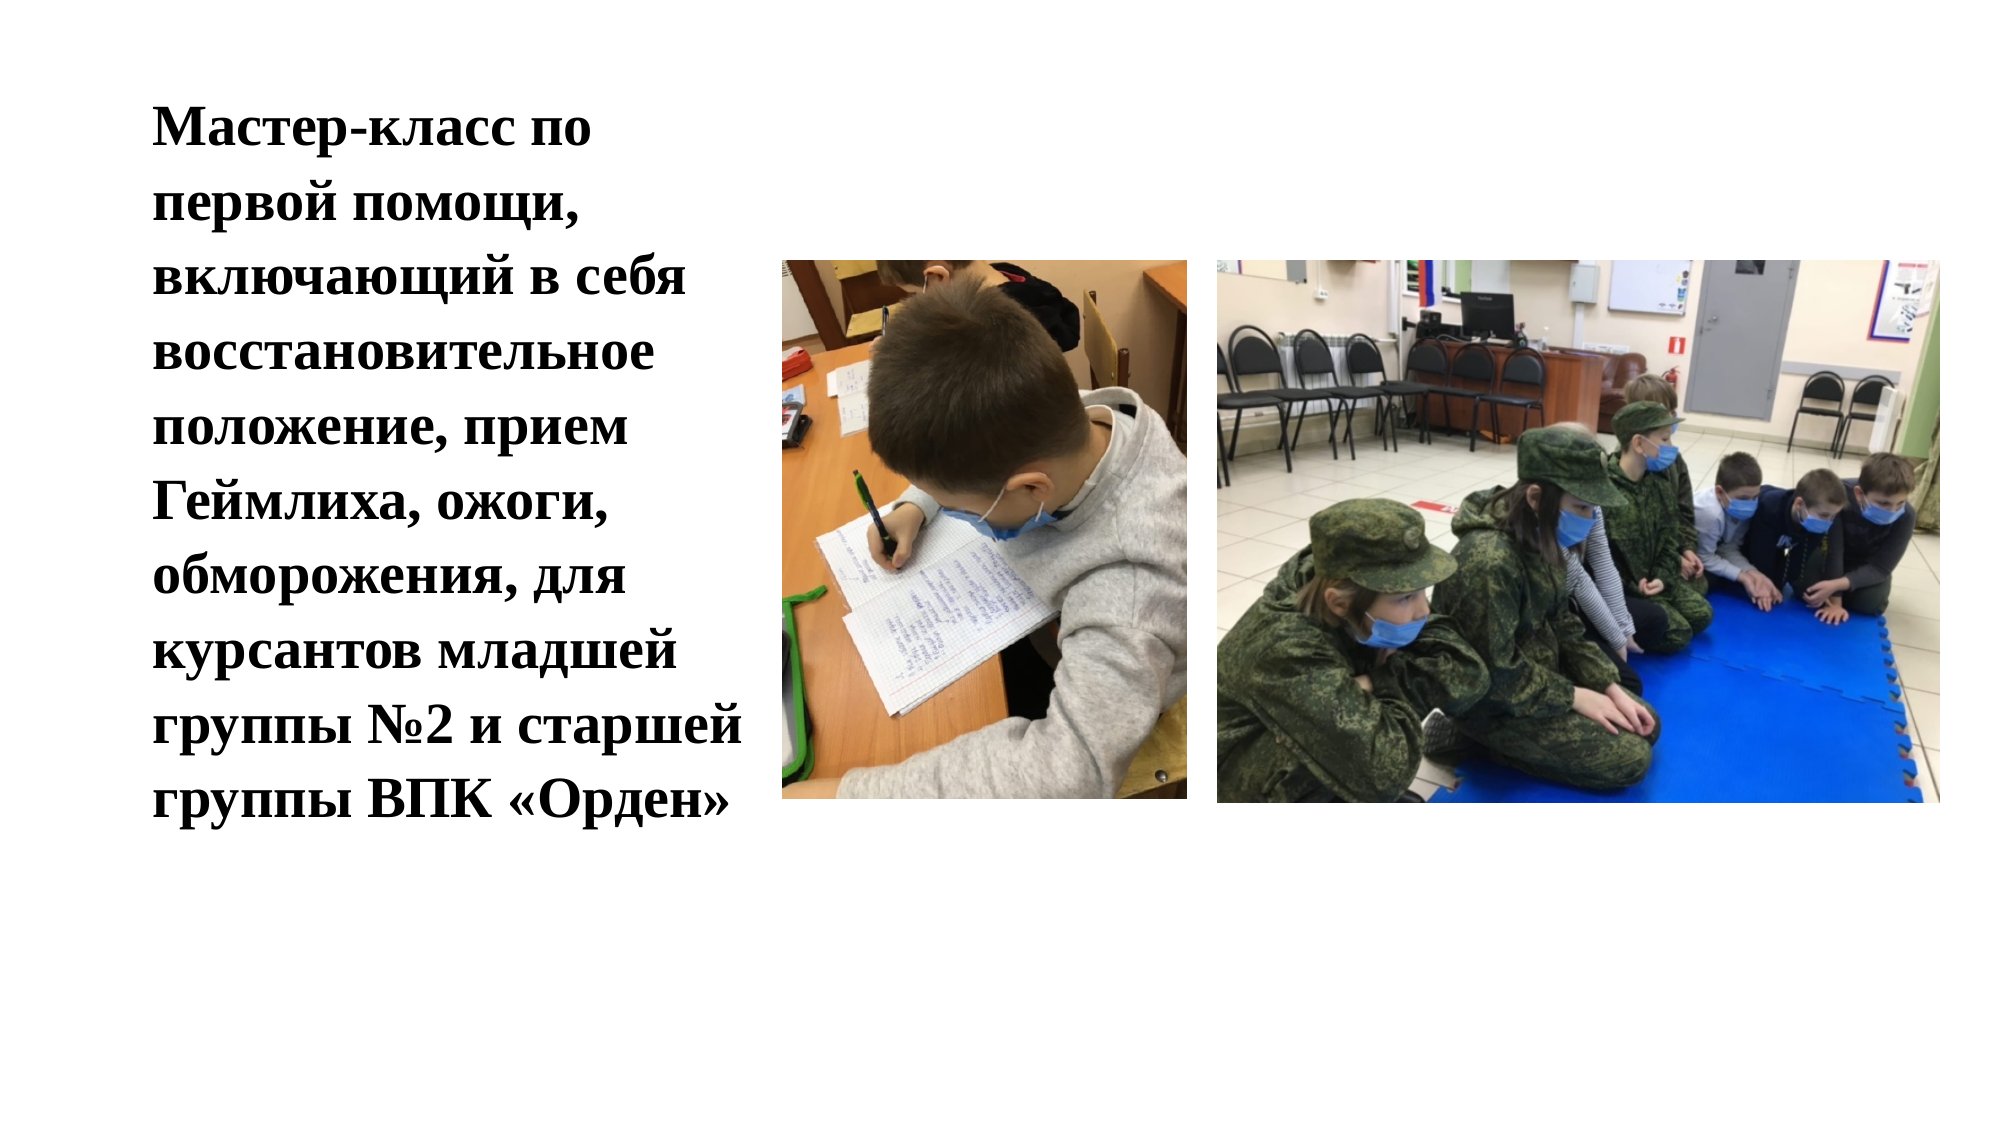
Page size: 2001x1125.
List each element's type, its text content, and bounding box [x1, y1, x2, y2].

list Мастер-класс по первой помощи, включающий в себя восстановительное положение, прием Геймлиха, ожоги, обморожения, для курсантов младшей группы №2 и старшей группы ВПК «Орден» [137, 75, 783, 963]
picture [782, 260, 1187, 799]
picture [1217, 260, 1940, 803]
